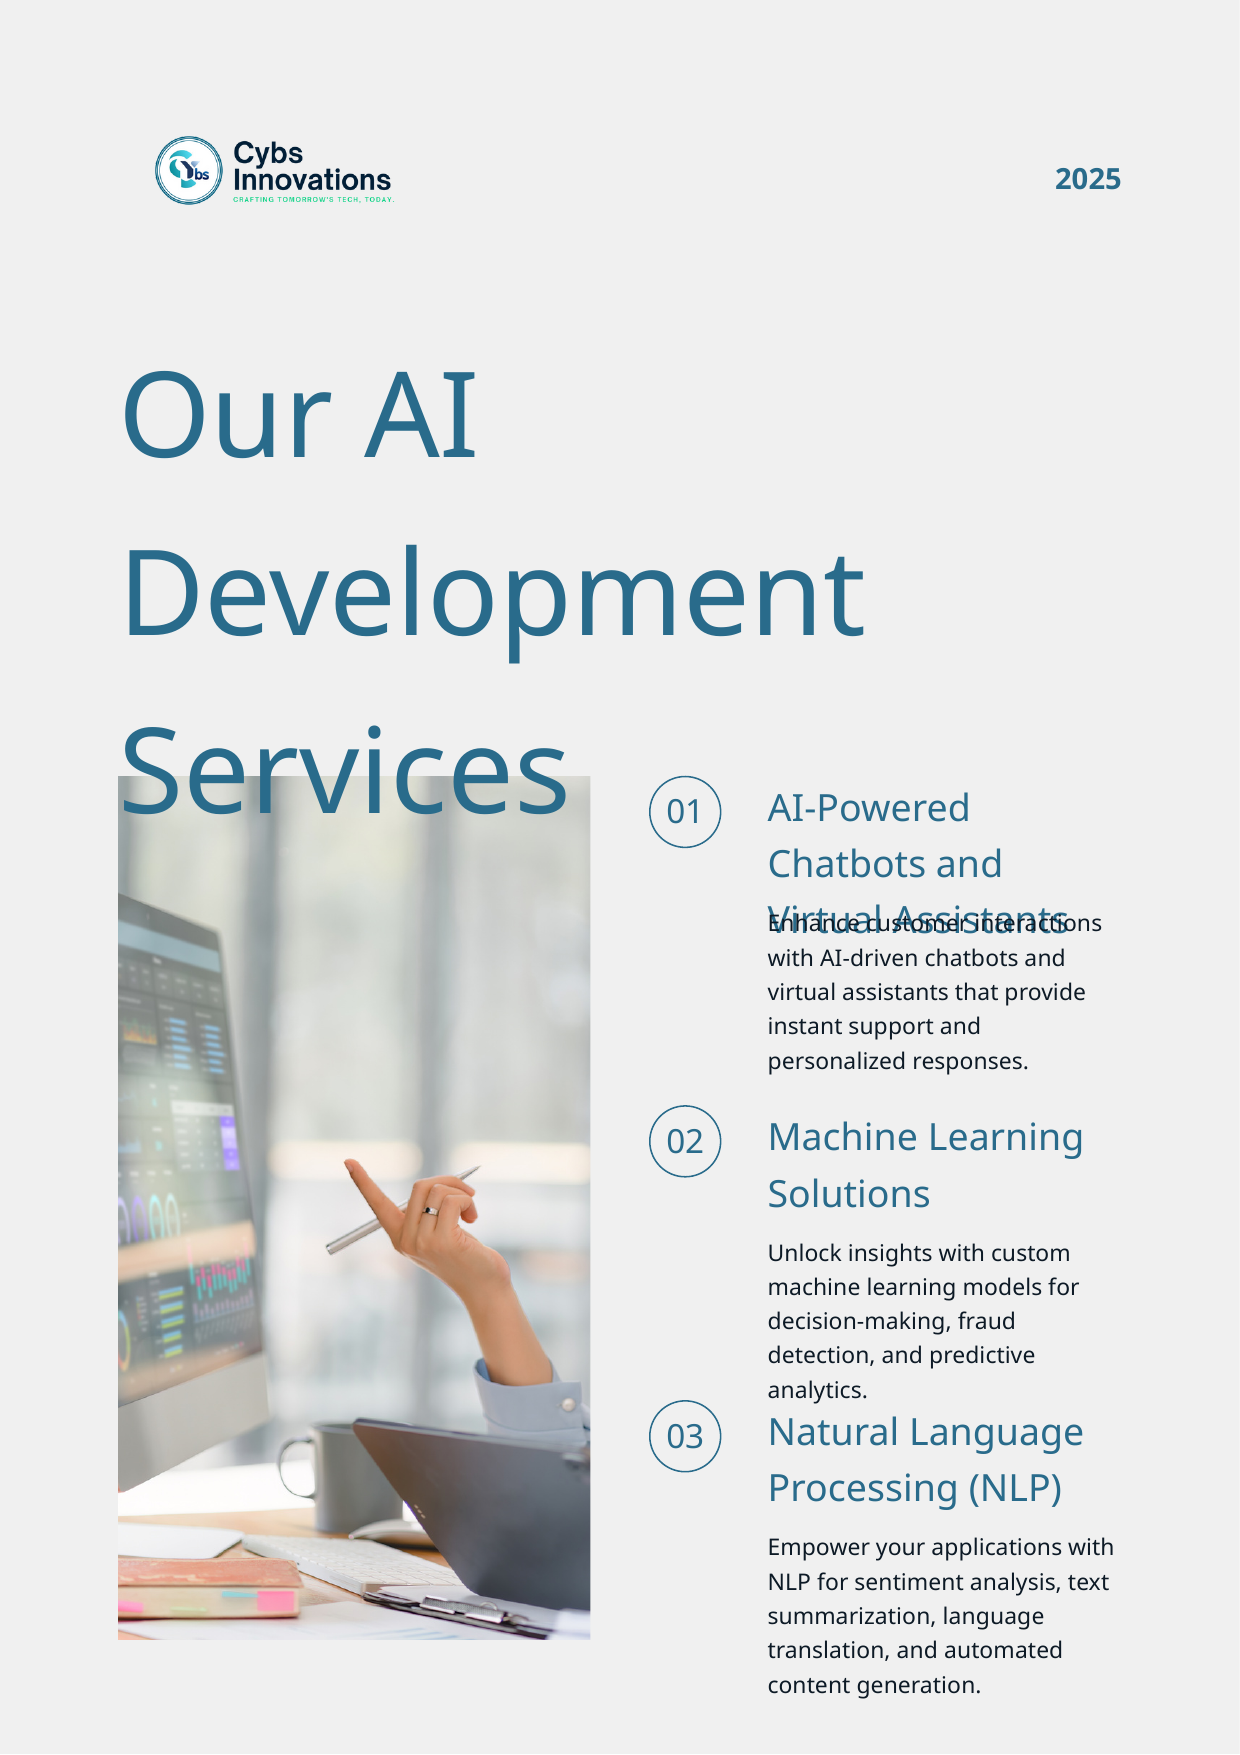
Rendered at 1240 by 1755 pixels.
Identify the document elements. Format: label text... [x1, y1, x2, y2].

text_box Natural Language Processing (NLP) [767, 1396, 1122, 1510]
text_box Empower your applications with NLP for sentiment analysis, text summarization, language translation, and automated content generation. [767, 1526, 1122, 1733]
text_box Unlock insights with custom machine learning models for decision-making, fraud detection, and predictive analytics. [767, 1231, 1122, 1396]
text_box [117, 776, 591, 1641]
text_box AI-Powered Chatbots and Virtual Assistants [767, 772, 1122, 901]
text_box [123, 123, 430, 223]
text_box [649, 1105, 721, 1177]
text_box 2025 [649, 160, 1122, 196]
text_box Machine Learning Solutions [767, 1101, 1122, 1215]
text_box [649, 1400, 721, 1472]
text_box Enhance customer interactions with AI-driven chatbots and virtual assistants that provide instant support and personalized responses. [767, 901, 1122, 1074]
text_box Our AI Development Services [118, 302, 1122, 838]
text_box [649, 776, 721, 848]
